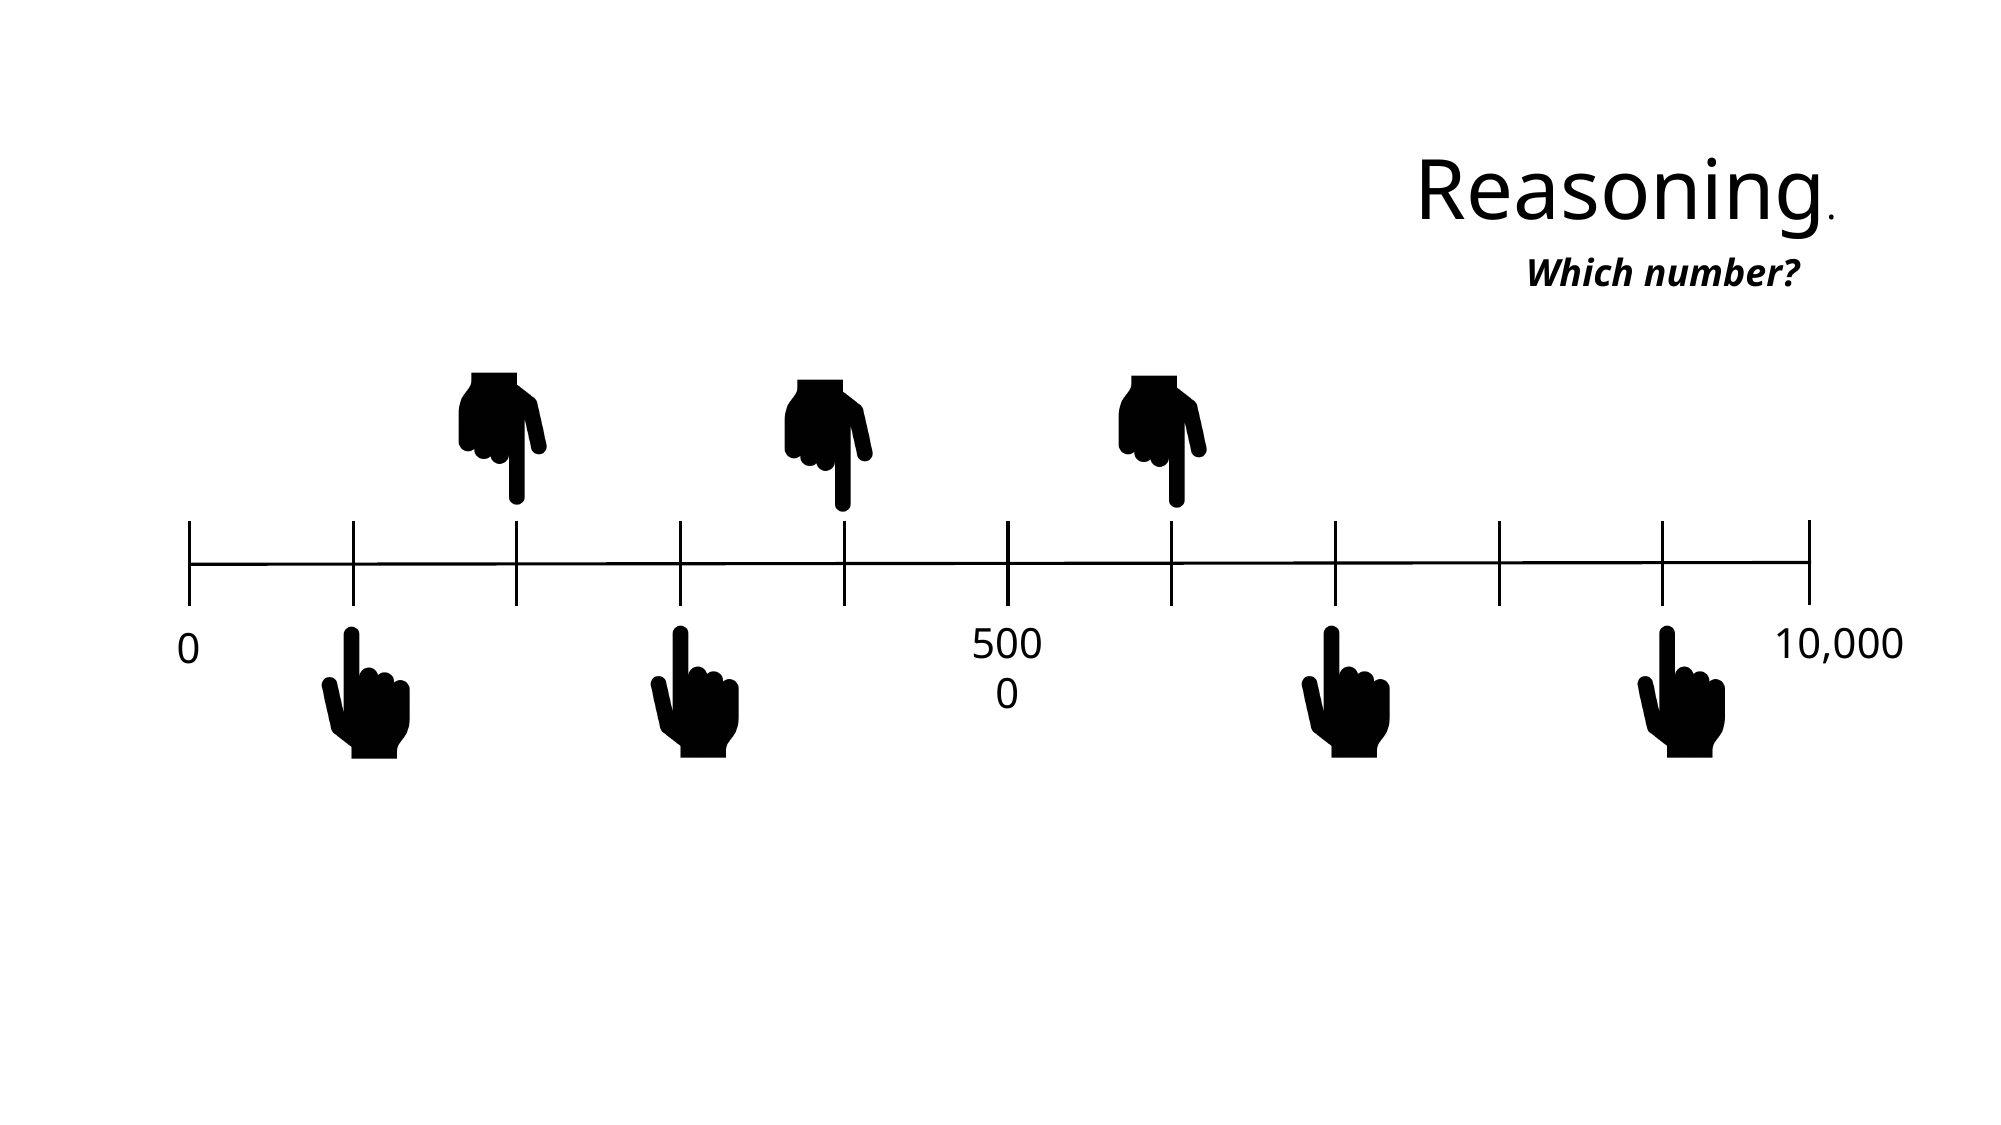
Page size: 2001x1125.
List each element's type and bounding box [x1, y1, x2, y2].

text_box [1399, 128, 1851, 302]
picture [1087, 366, 1239, 518]
picture [752, 369, 904, 521]
text_box [141, 614, 236, 680]
picture [1270, 616, 1422, 768]
text_box [188, 519, 1812, 607]
picture [427, 362, 579, 514]
text_box [1755, 609, 1923, 675]
picture [290, 617, 442, 769]
picture [618, 616, 770, 768]
text_box [947, 609, 1068, 725]
picture [1605, 616, 1757, 768]
